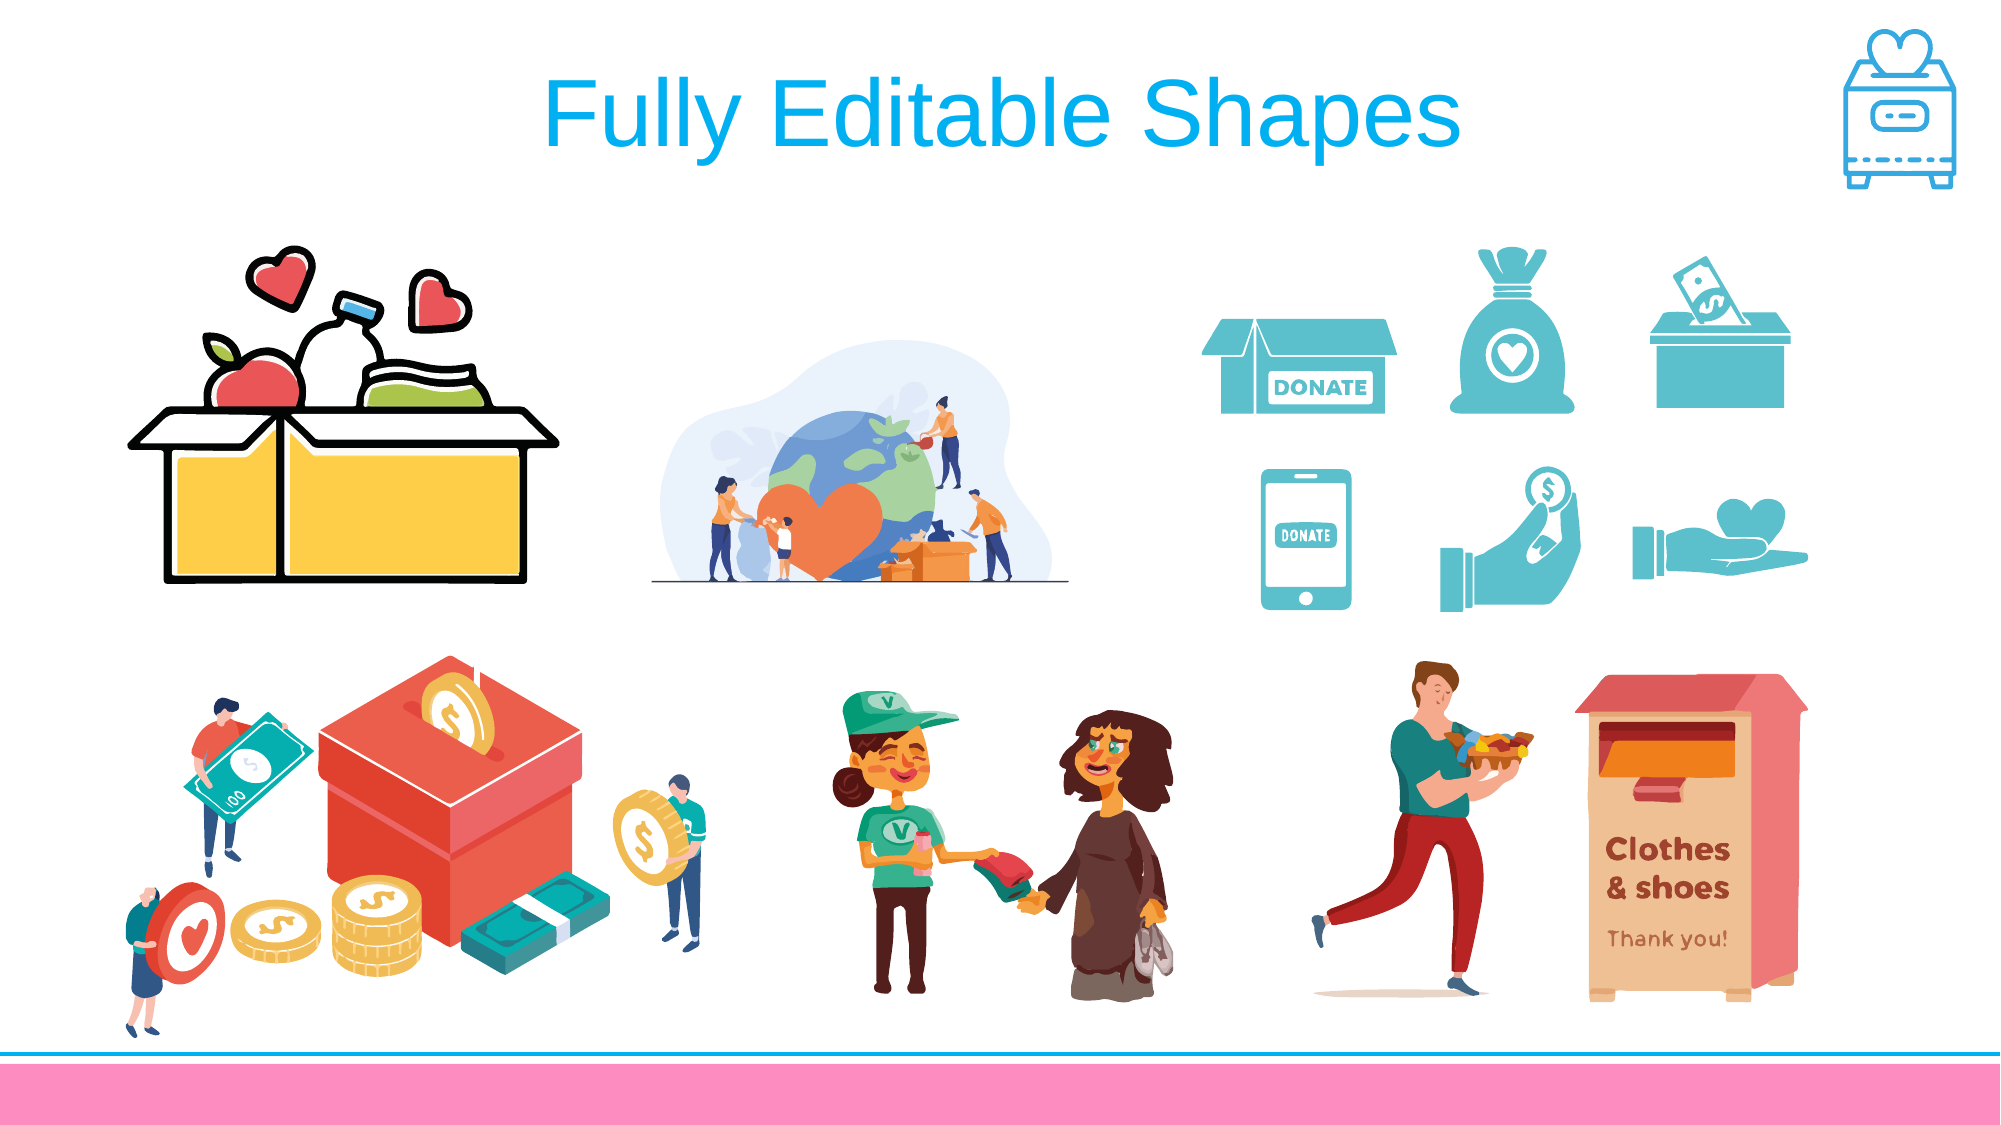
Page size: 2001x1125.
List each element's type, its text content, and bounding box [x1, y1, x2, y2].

picture [1310, 661, 1810, 1003]
picture [1201, 245, 1810, 613]
list Fully Editable Shapes [53, 55, 1952, 175]
picture [649, 340, 1069, 584]
picture [125, 655, 706, 1039]
picture [125, 245, 561, 584]
picture [831, 691, 1174, 1003]
